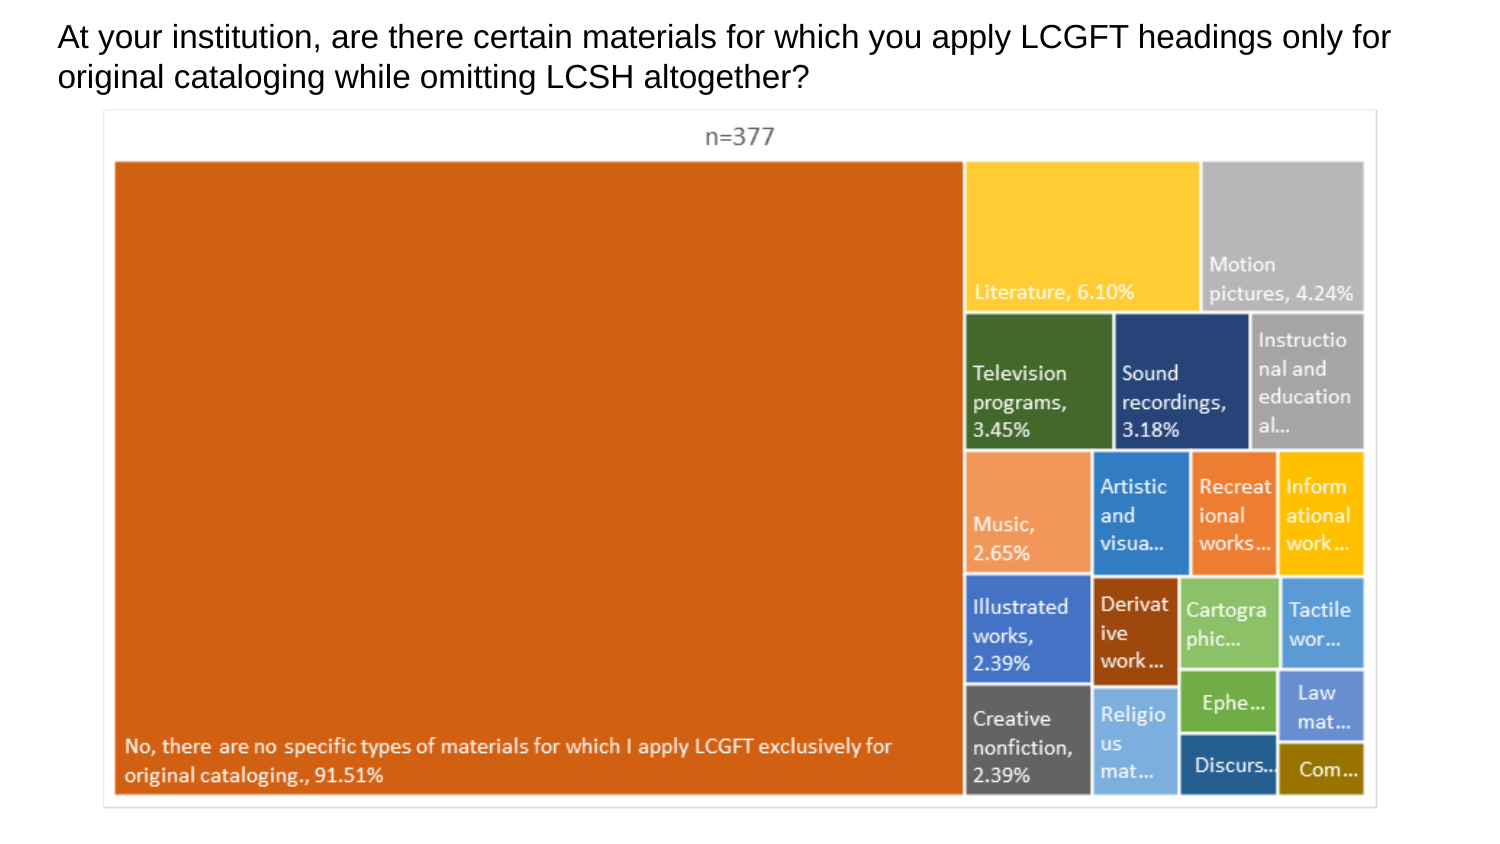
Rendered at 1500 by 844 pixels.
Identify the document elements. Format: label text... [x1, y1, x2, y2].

title At your institution, are there certain materials for which you apply LCGFT headings only for original cataloging while omitting LCSH altogether? [42, 0, 1441, 94]
picture [103, 109, 1379, 810]
